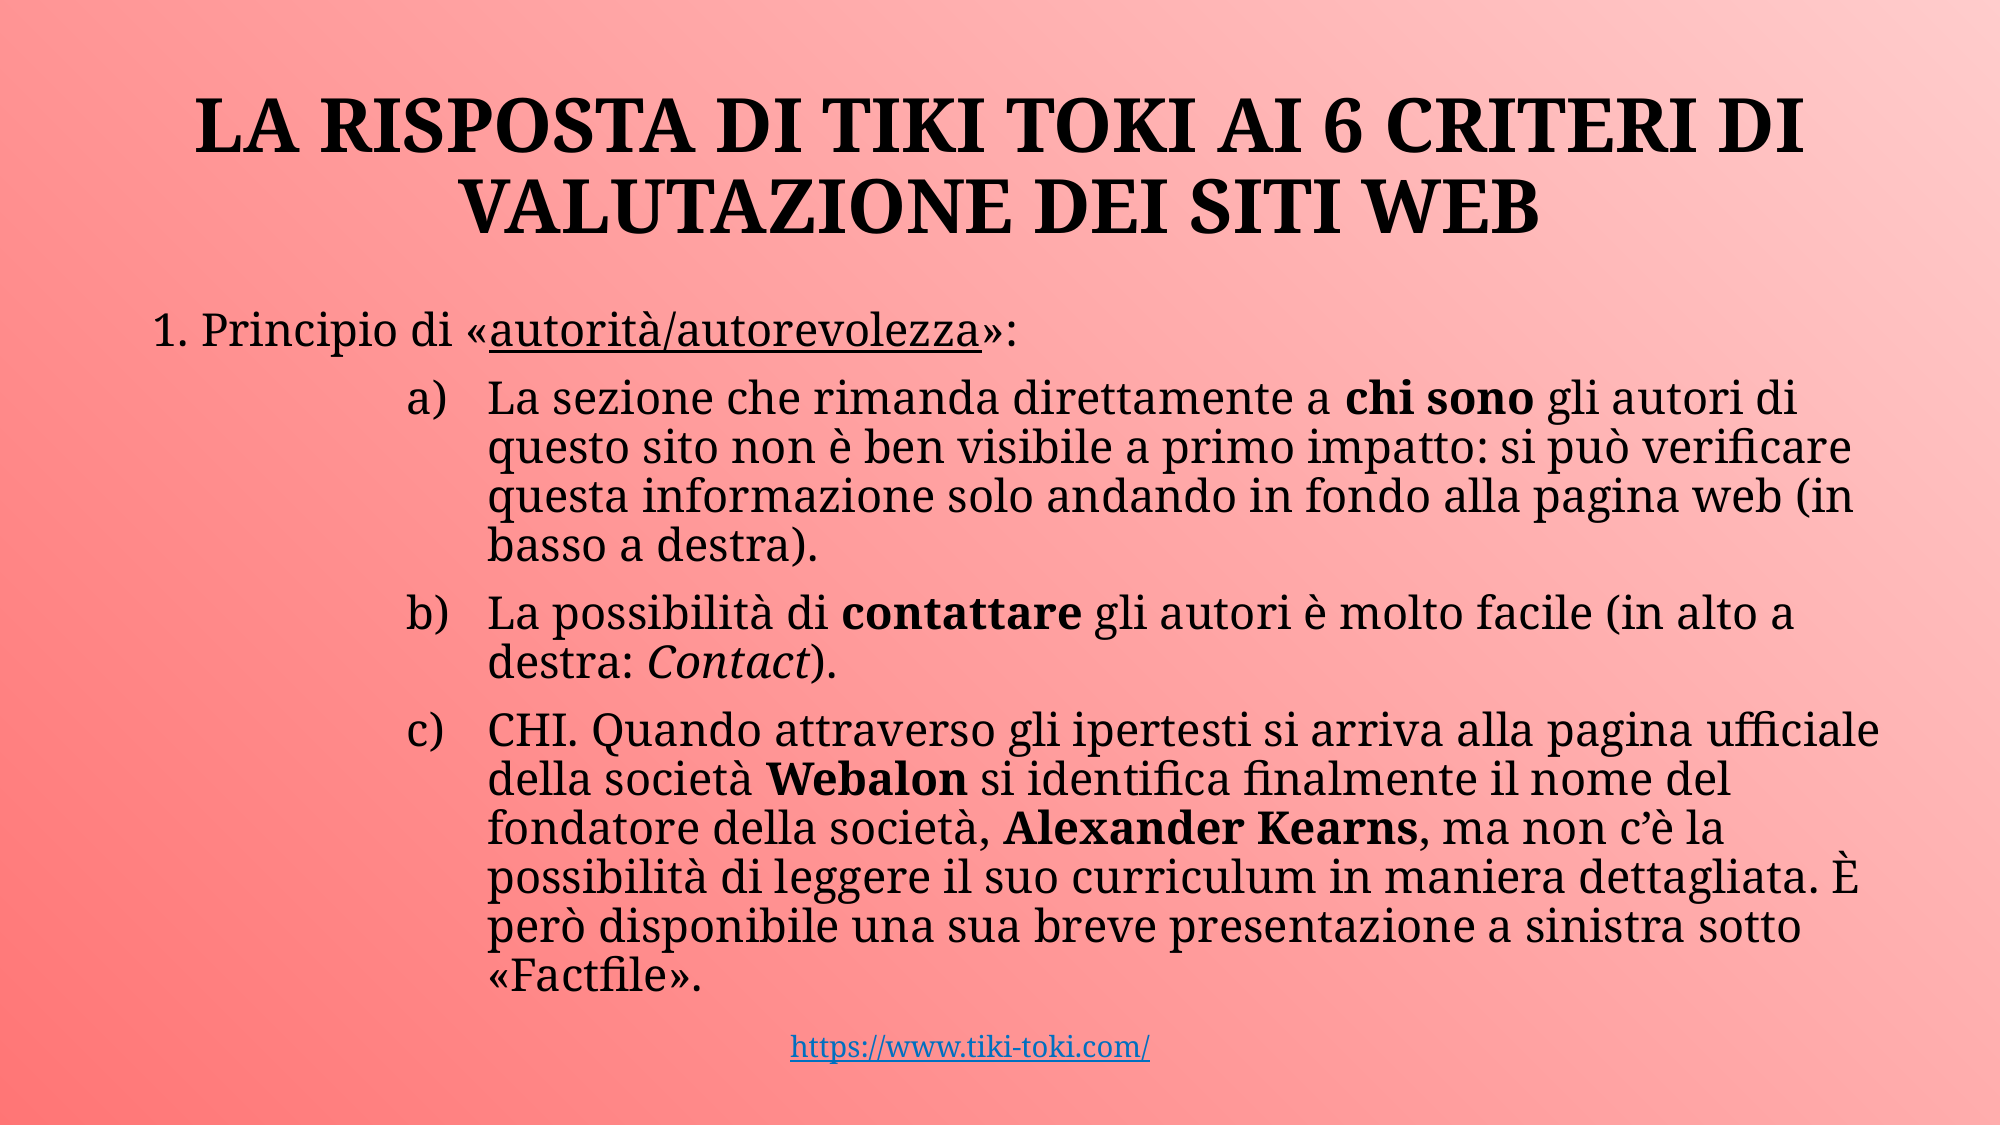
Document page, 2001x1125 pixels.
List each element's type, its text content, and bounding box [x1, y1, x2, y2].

list 1. Principio di «autorità/autorevolezza»: La sezione che rimanda direttamente a chi sono gli autori di questo sito non è ben visibile a primo impatto: si può verificare questa informazione solo andando in fondo alla pagina web (in basso a destra). La possibilità di contattare gli autori è molto facile (in alto a destra: Contact). CHI. Quando attraverso gli ipertesti si arriva alla pagina ufficiale della società Webalon si identifica finalmente il nome del fondatore della società, Alexander Kearns, ma non c’è la possibilità di leggere il suo curriculum in maniera dettagliata. È però disponibile una sua breve presentazione a sinistra sotto «Factfile». [137, 299, 1910, 1014]
text_box https://www.tiki-toki.com/ [107, 1021, 1833, 1083]
title LA RISPOSTA DI TIKI TOKI AI 6 CRITERI DI VALUTAZIONE DEI SITI WEB [137, 59, 1863, 278]
